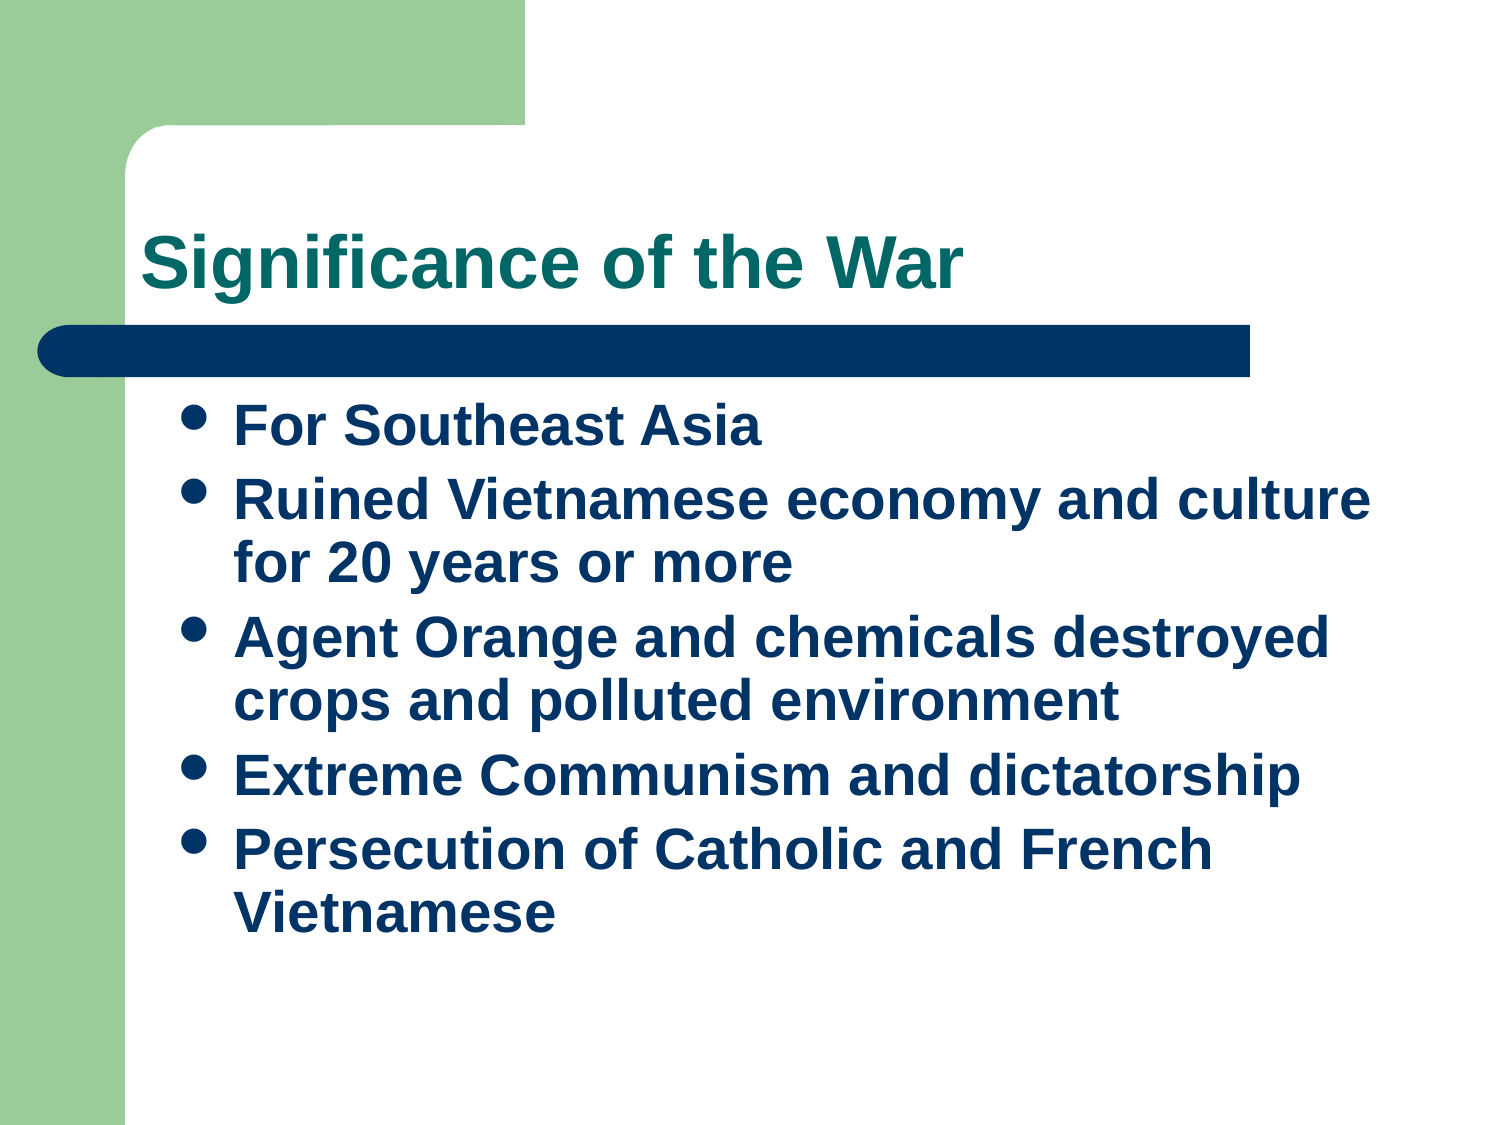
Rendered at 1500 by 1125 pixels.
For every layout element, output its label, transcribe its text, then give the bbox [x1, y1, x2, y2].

list For Southeast Asia Ruined Vietnamese economy and culture for 20 years or more Agent Orange and chemicals destroyed crops and polluted environment Extreme Communism and dictatorship Persecution of Catholic and French Vietnamese [162, 387, 1400, 999]
title Significance of the War [124, 124, 1426, 313]
